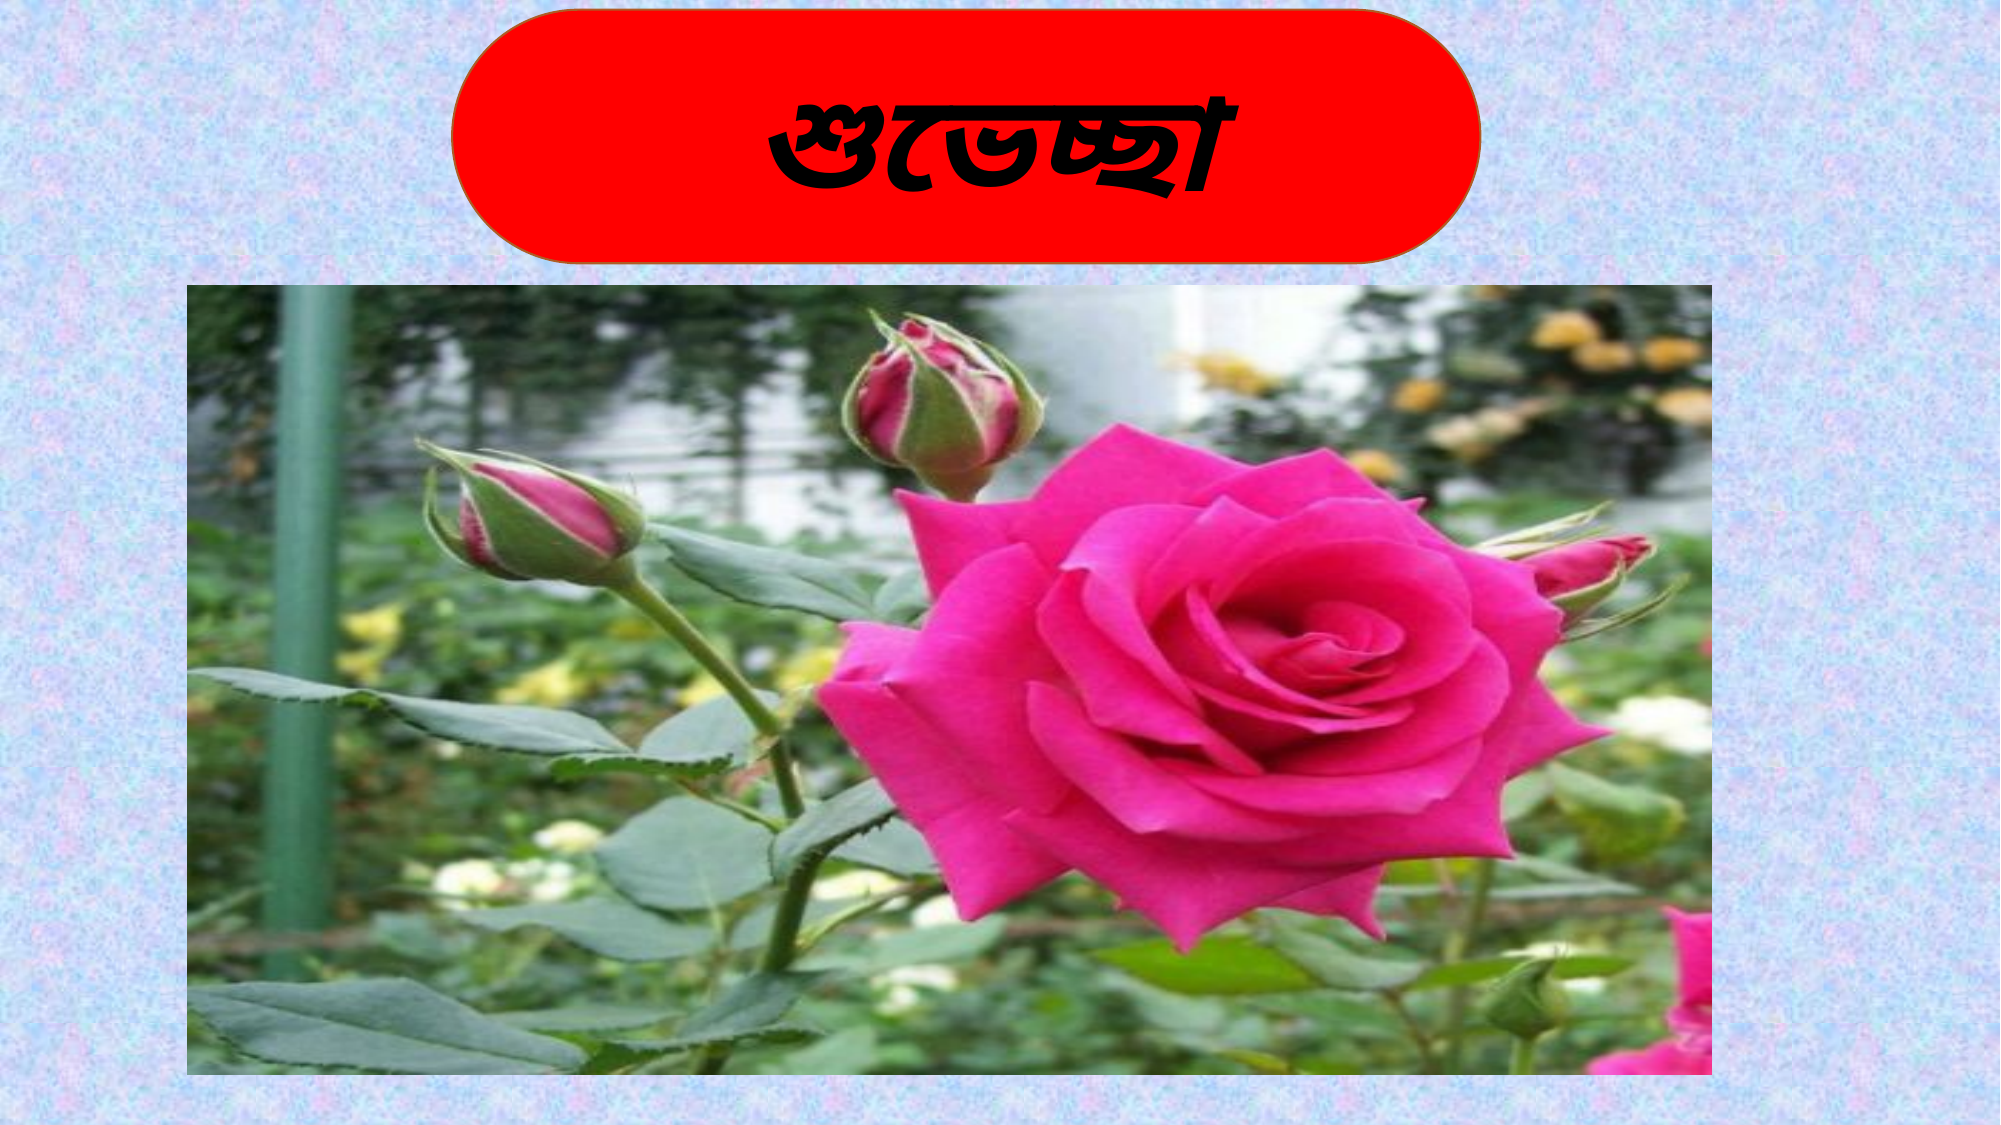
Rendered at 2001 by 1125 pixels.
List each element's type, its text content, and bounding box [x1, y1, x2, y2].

picture [0, 0, 2000, 1125]
text_box শুভেচ্ছা [451, 8, 1482, 265]
